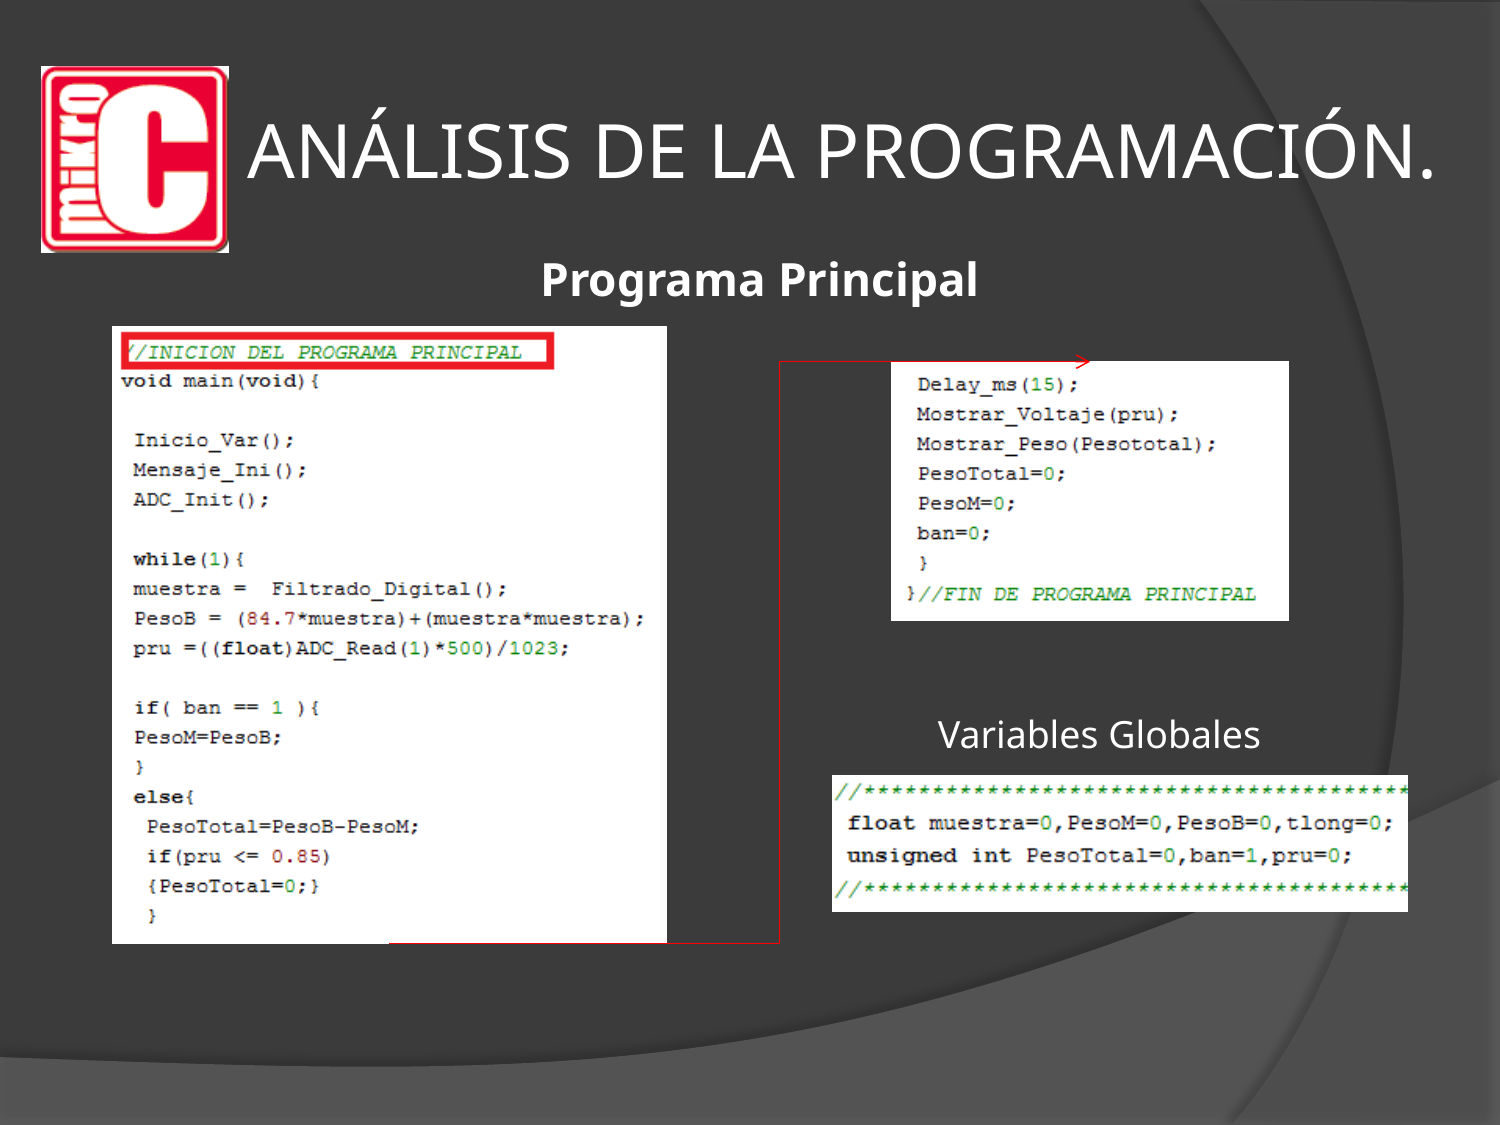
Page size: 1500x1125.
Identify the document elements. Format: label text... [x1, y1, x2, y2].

title ANÁLISIS DE LA PROGRAMACIÓN. [230, 54, 1456, 243]
text_box Programa Principal [525, 243, 1069, 314]
picture [41, 66, 229, 253]
text_box Variables Globales [1041, 704, 1277, 764]
picture [832, 774, 1408, 913]
picture [111, 326, 440, 944]
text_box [448, 301, 1031, 1004]
picture [1040, 361, 1289, 622]
